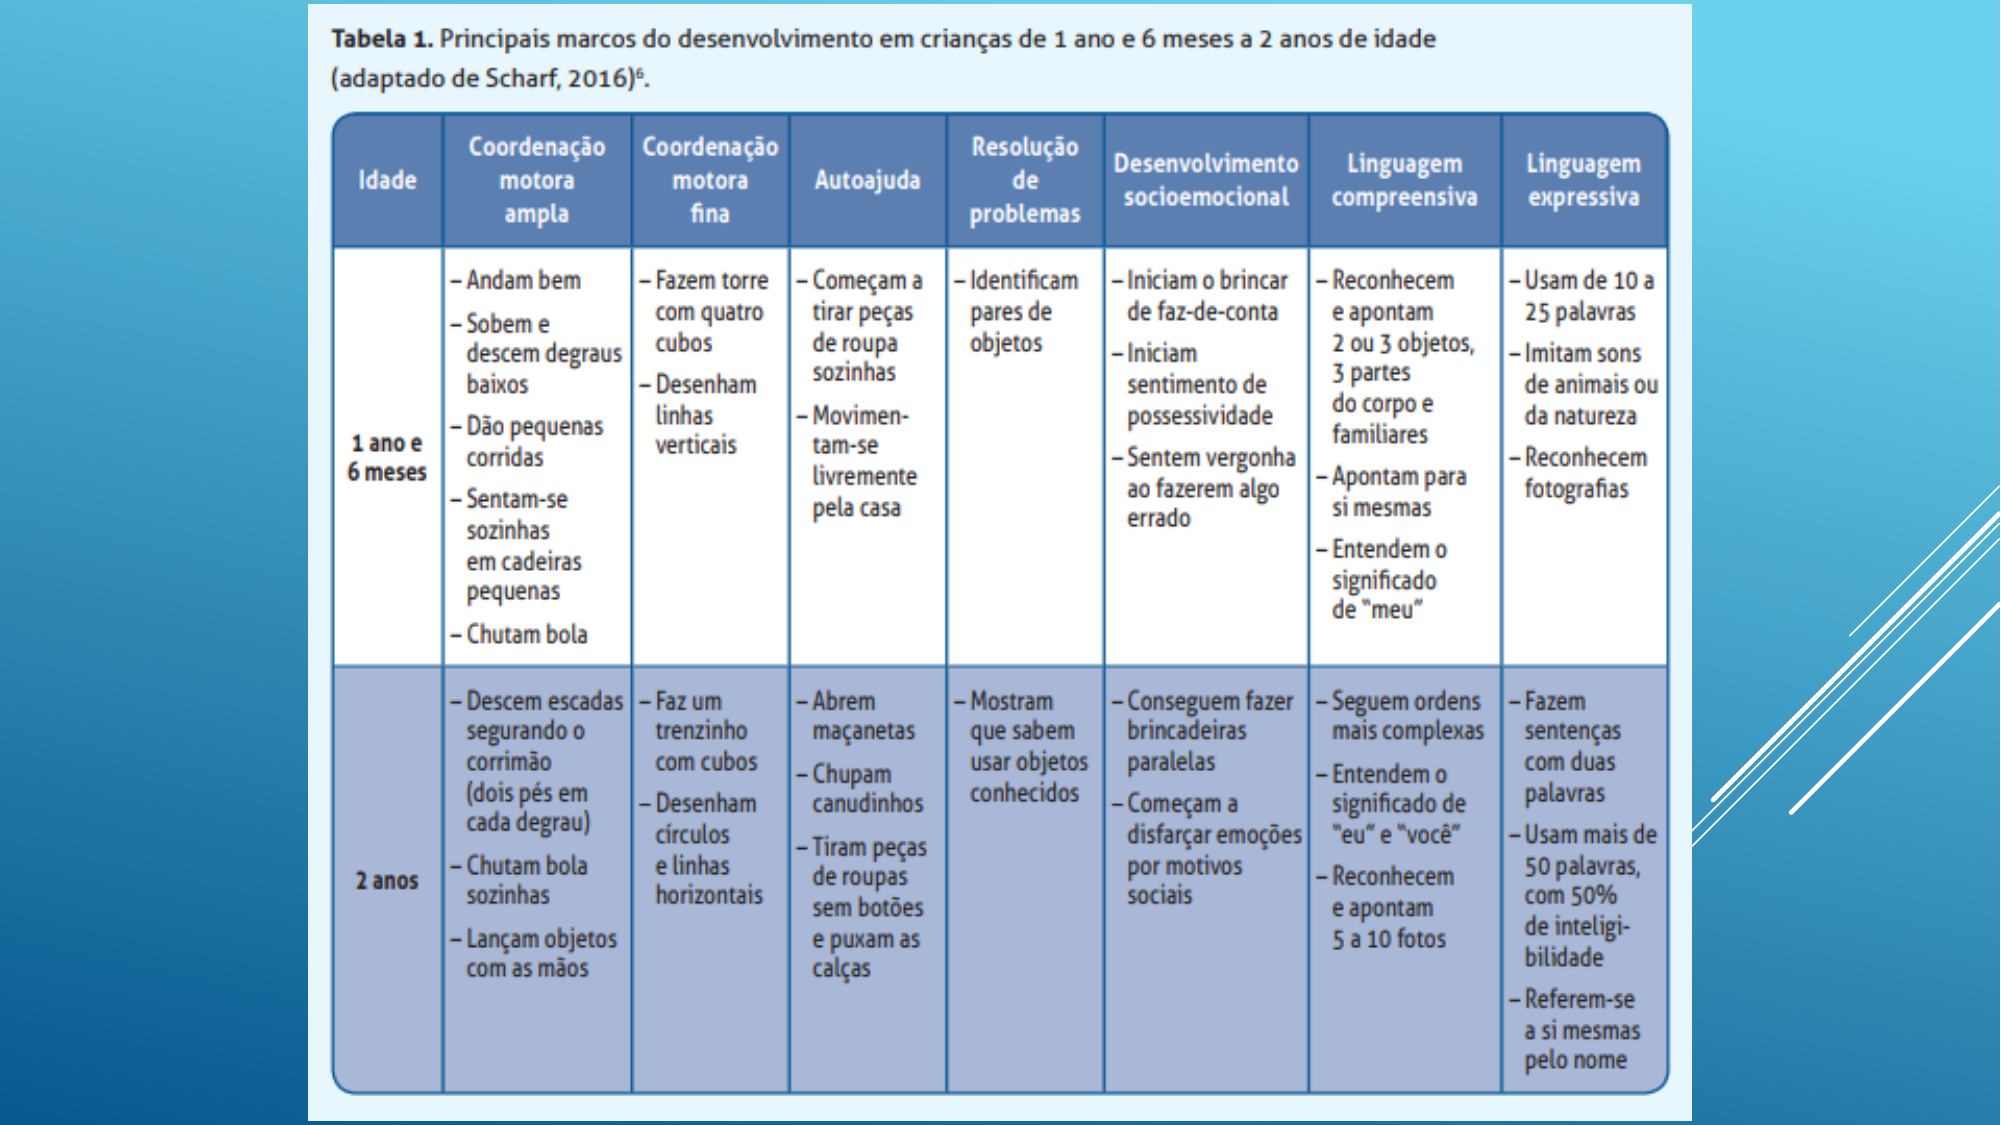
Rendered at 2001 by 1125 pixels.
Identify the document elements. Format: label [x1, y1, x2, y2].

picture [308, 4, 1692, 1121]
